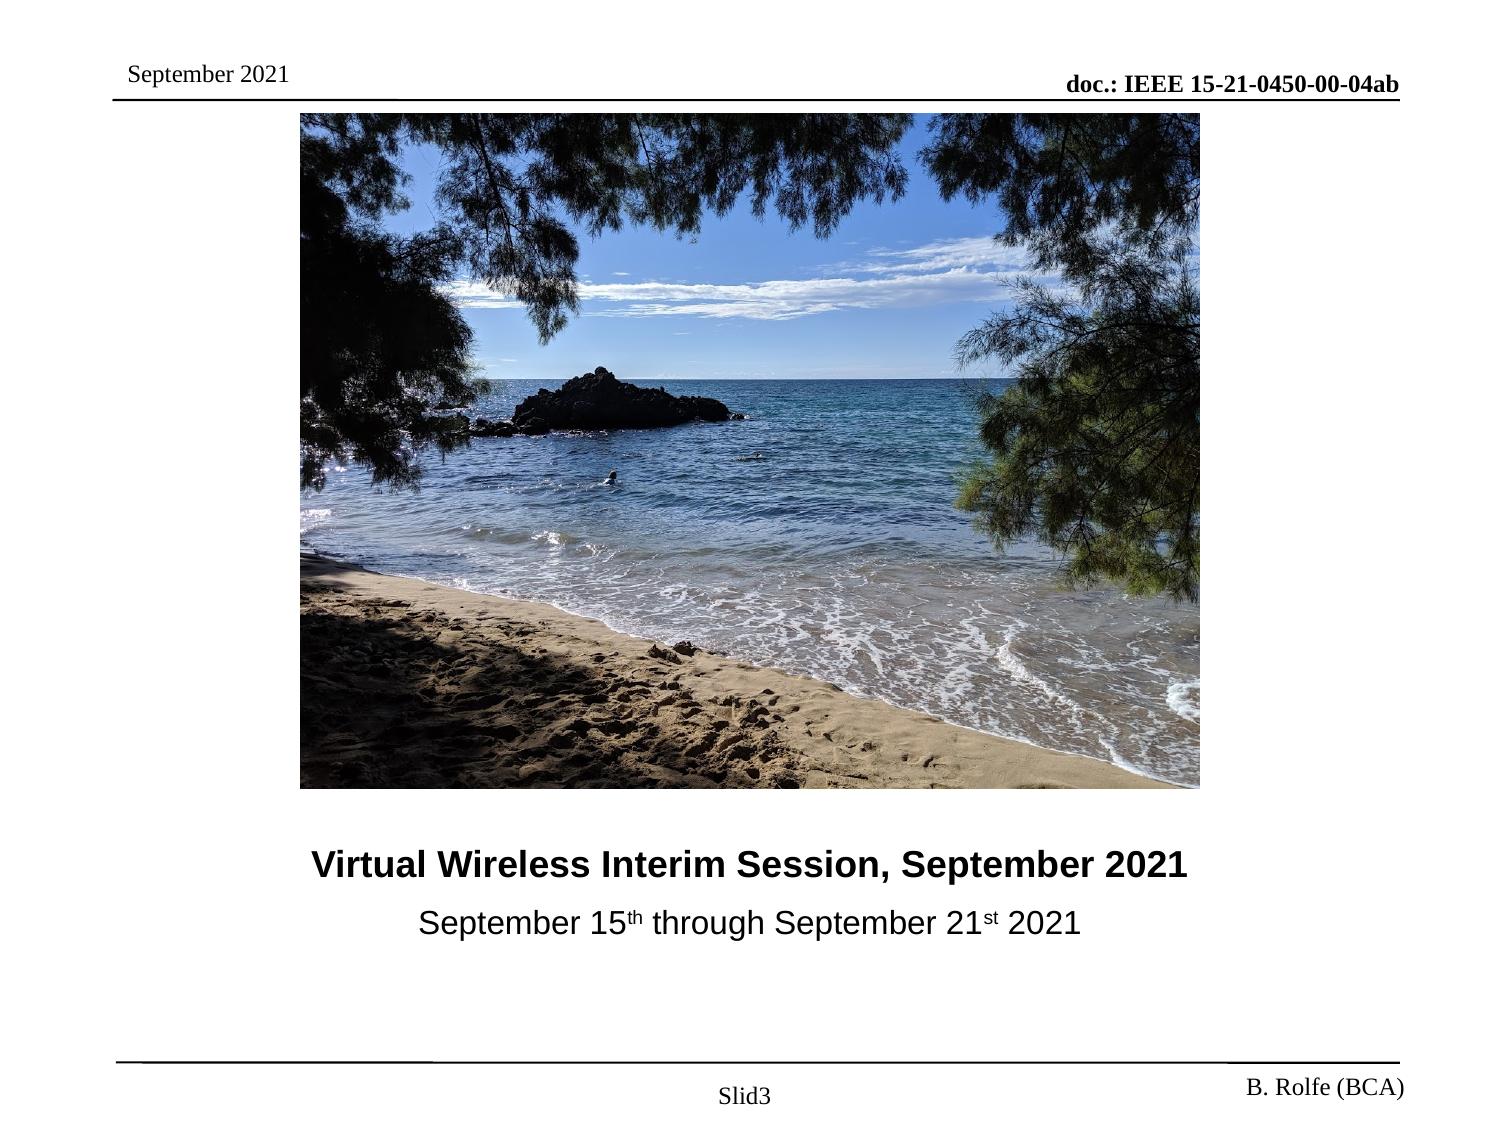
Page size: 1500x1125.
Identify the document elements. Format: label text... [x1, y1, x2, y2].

slide_number Slid3 [690, 1075, 799, 1115]
list September 15th through September 21st 2021 [300, 893, 1200, 1026]
title Virtual Wireless Interim Session, September 2021 [277, 800, 1223, 894]
picture [299, 113, 1201, 789]
